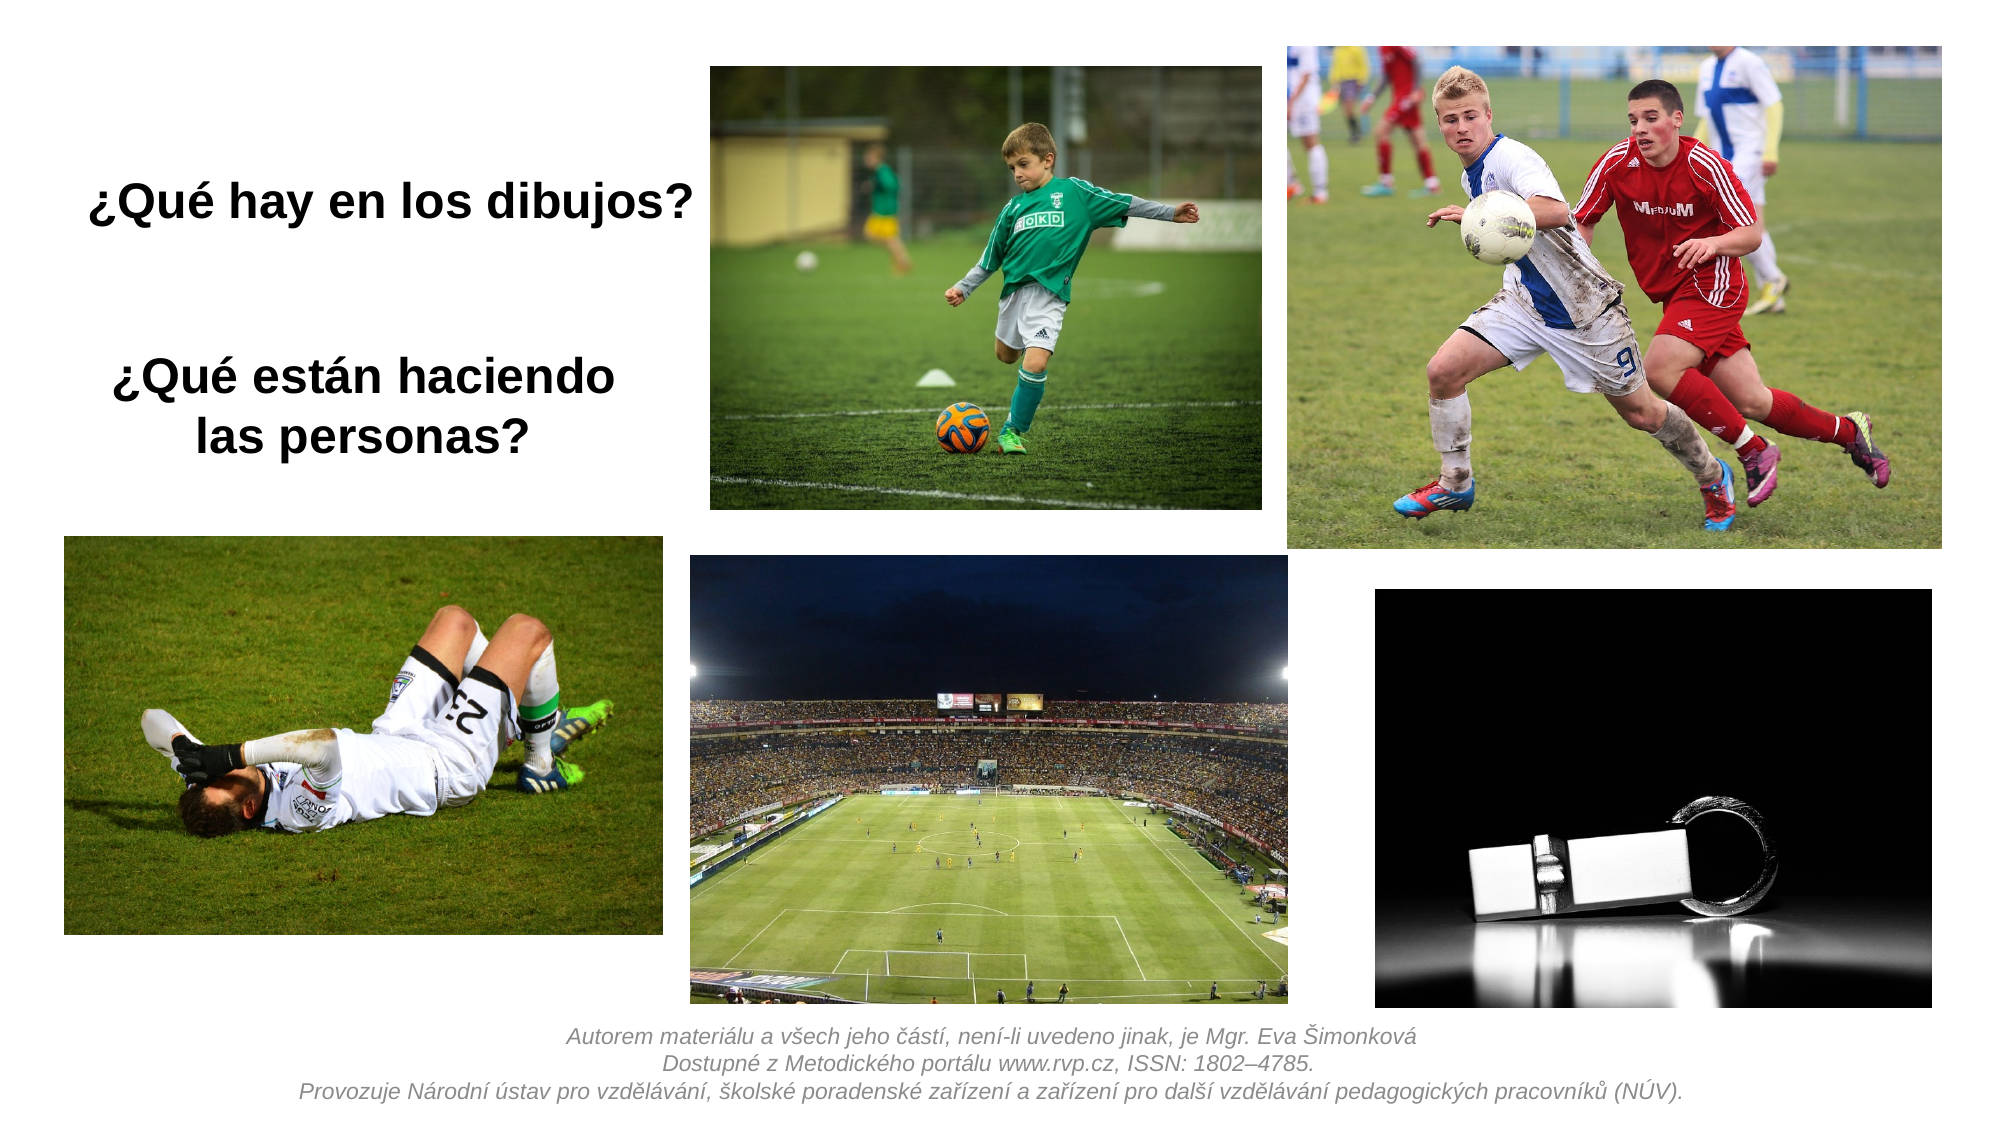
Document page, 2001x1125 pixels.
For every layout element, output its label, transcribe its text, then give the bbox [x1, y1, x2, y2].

text_box ¿Qué hay en los dibujos? [72, 161, 710, 296]
text_box Autorem materiálu a všech jeho částí, není-li uvedeno jinak, je Mgr. Eva Šimonková Dostupné z Metodického portálu www.rvp.cz, ISSN: 1802–4785. Provozuje Národní ústav pro vzdělávání, školské poradenské zařízení a zařízení pro další vzdělávání pedagogických pracovníků (NÚV). [64, 1014, 1920, 1112]
picture [64, 536, 663, 936]
picture [690, 555, 1288, 1004]
picture [1375, 589, 1932, 1008]
picture [1287, 46, 1942, 549]
picture [710, 66, 1262, 510]
text_box ¿Qué están haciendo las personas? [68, 336, 659, 471]
